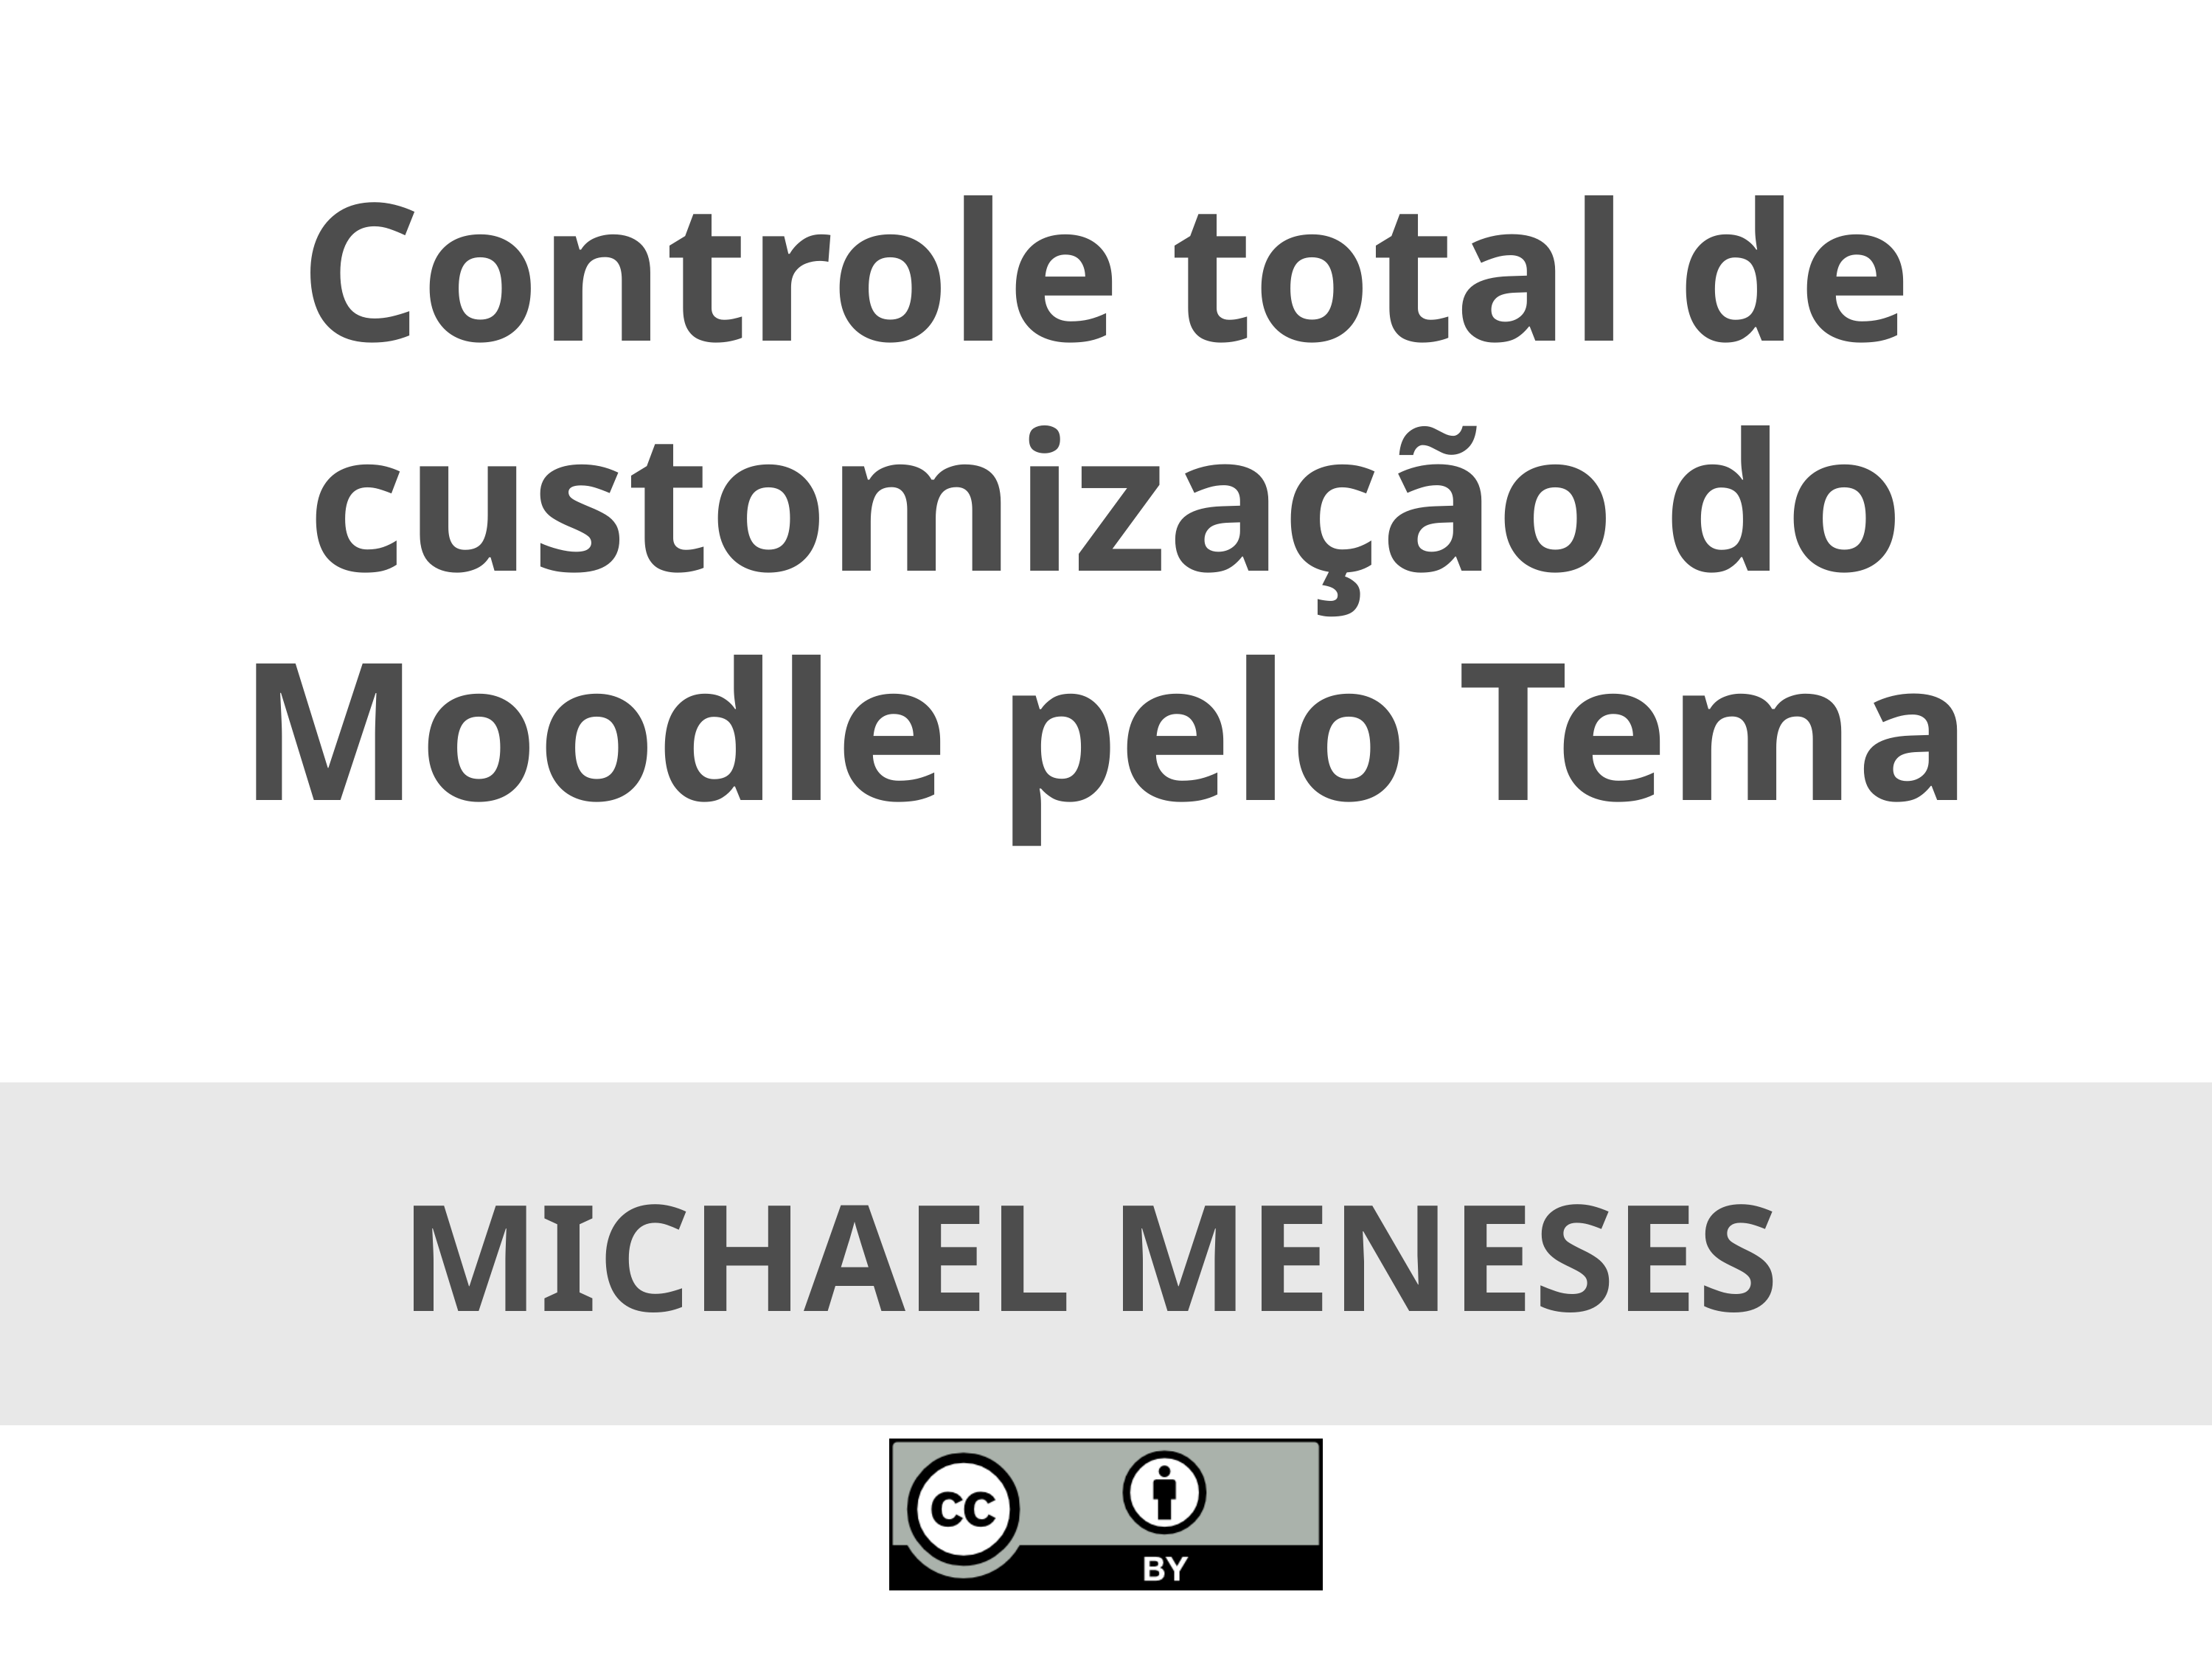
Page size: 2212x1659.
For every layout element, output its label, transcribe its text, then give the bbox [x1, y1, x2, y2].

picture [889, 1439, 1323, 1590]
text_box Controle total de customização do Moodle pelo Tema [0, 150, 2212, 939]
text_box MICHAEL MENESES [110, 1082, 2070, 1422]
text_box [0, 1082, 2212, 1426]
